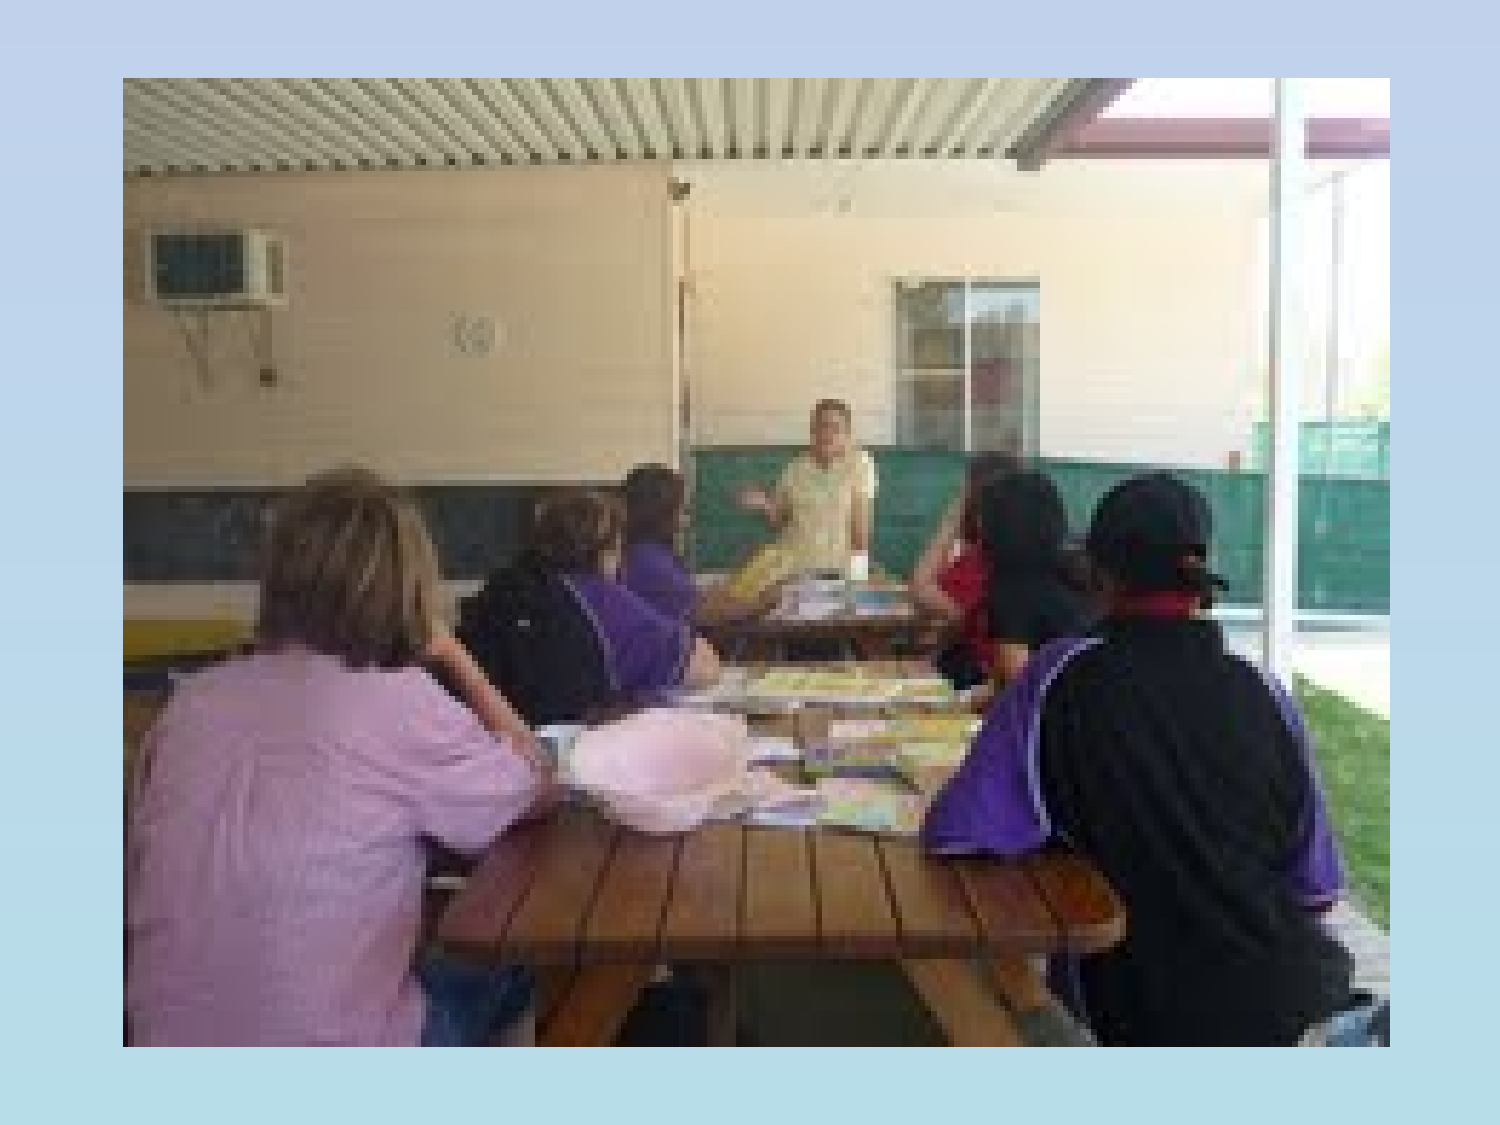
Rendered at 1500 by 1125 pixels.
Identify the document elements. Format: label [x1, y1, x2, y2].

list [123, 77, 1390, 1047]
